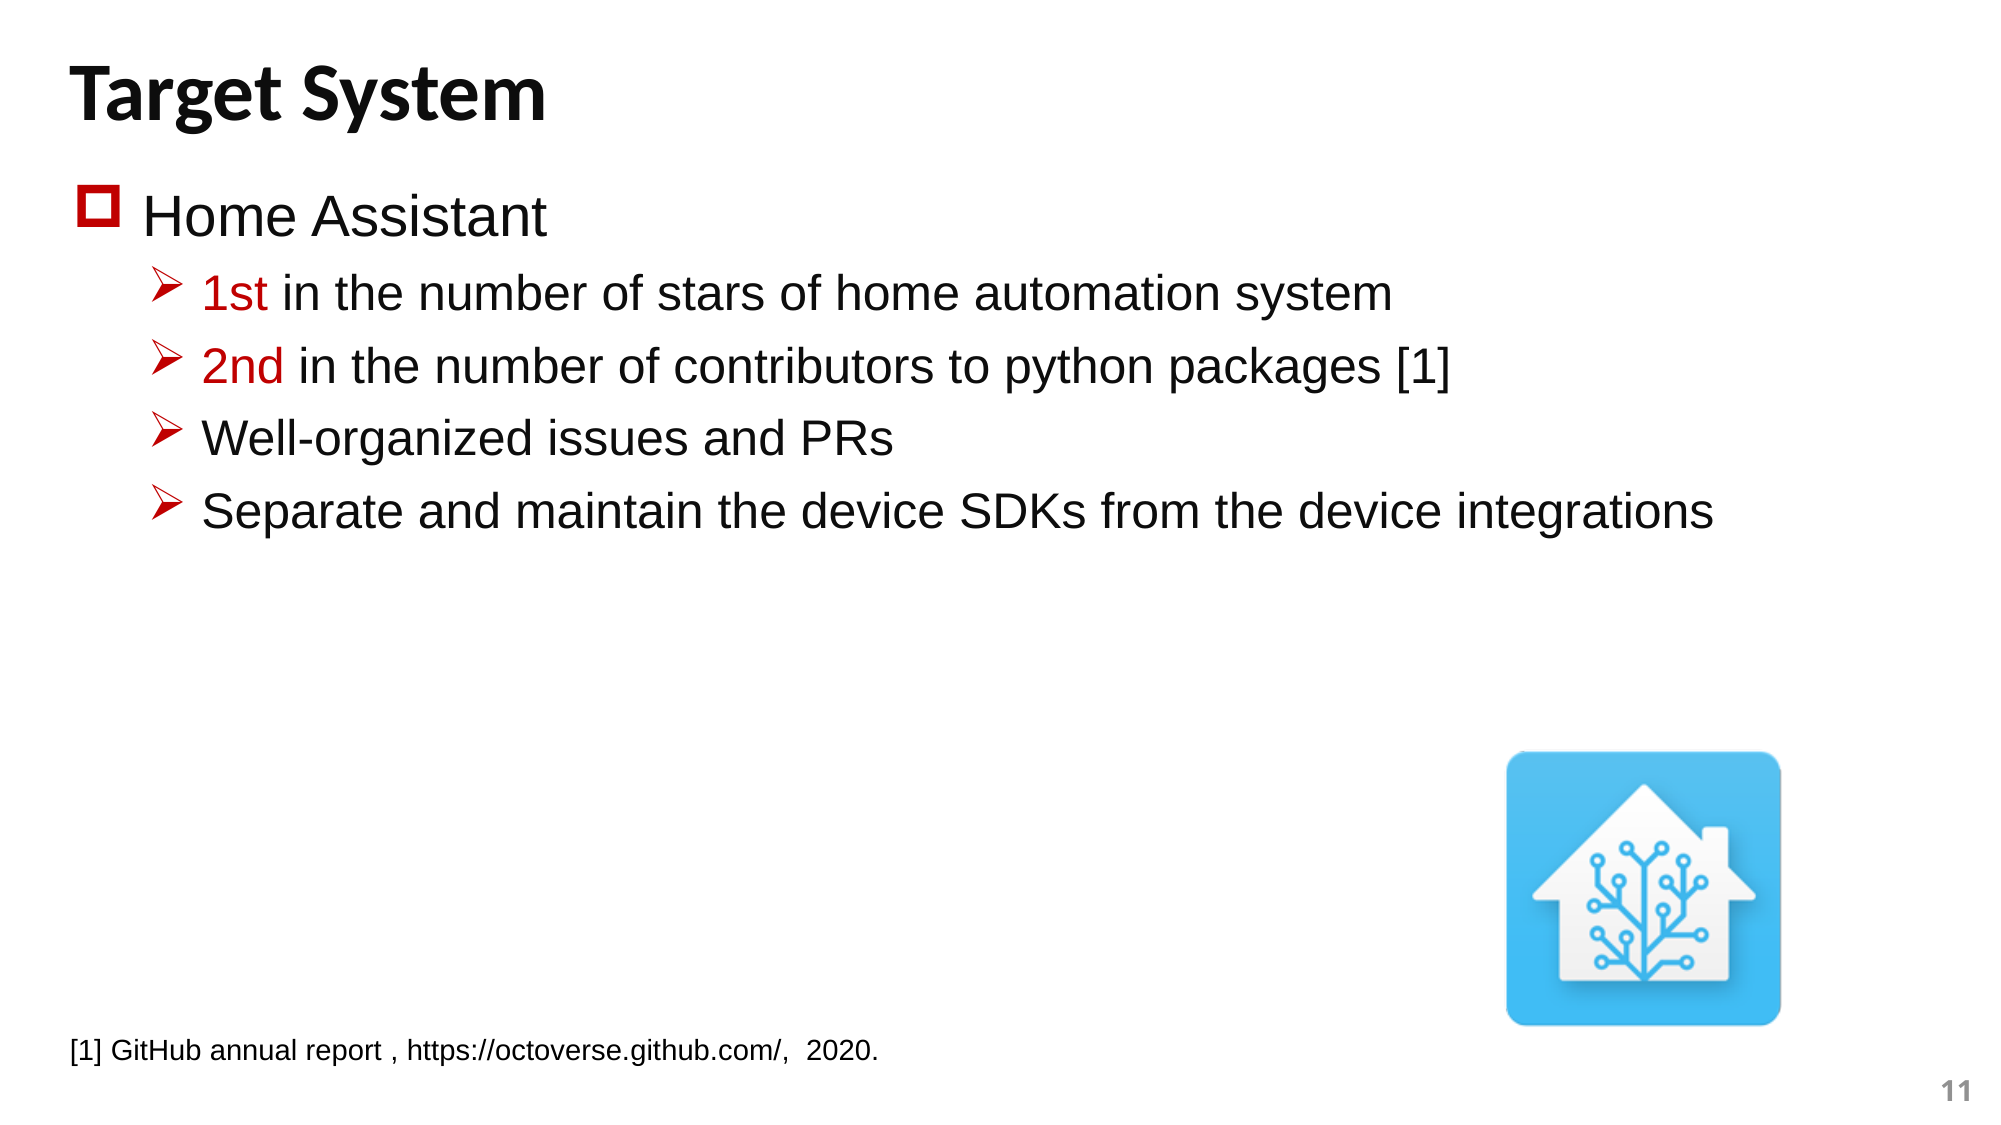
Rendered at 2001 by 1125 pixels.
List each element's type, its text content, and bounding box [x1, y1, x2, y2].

slide_number 11 [1876, 1062, 1989, 1122]
list Home Assistant 1st in the number of stars of home automation system 2nd in the number of contributors to python packages [1] Well-organized issues and PRs Separate and maintain the device SDKs from the device integrations [57, 170, 1945, 1024]
picture [1487, 732, 1800, 1045]
text_box [1] GitHub annual report , https://octoverse.github.com/, 2020. [55, 1015, 1356, 1074]
title Target System [55, 46, 1945, 141]
